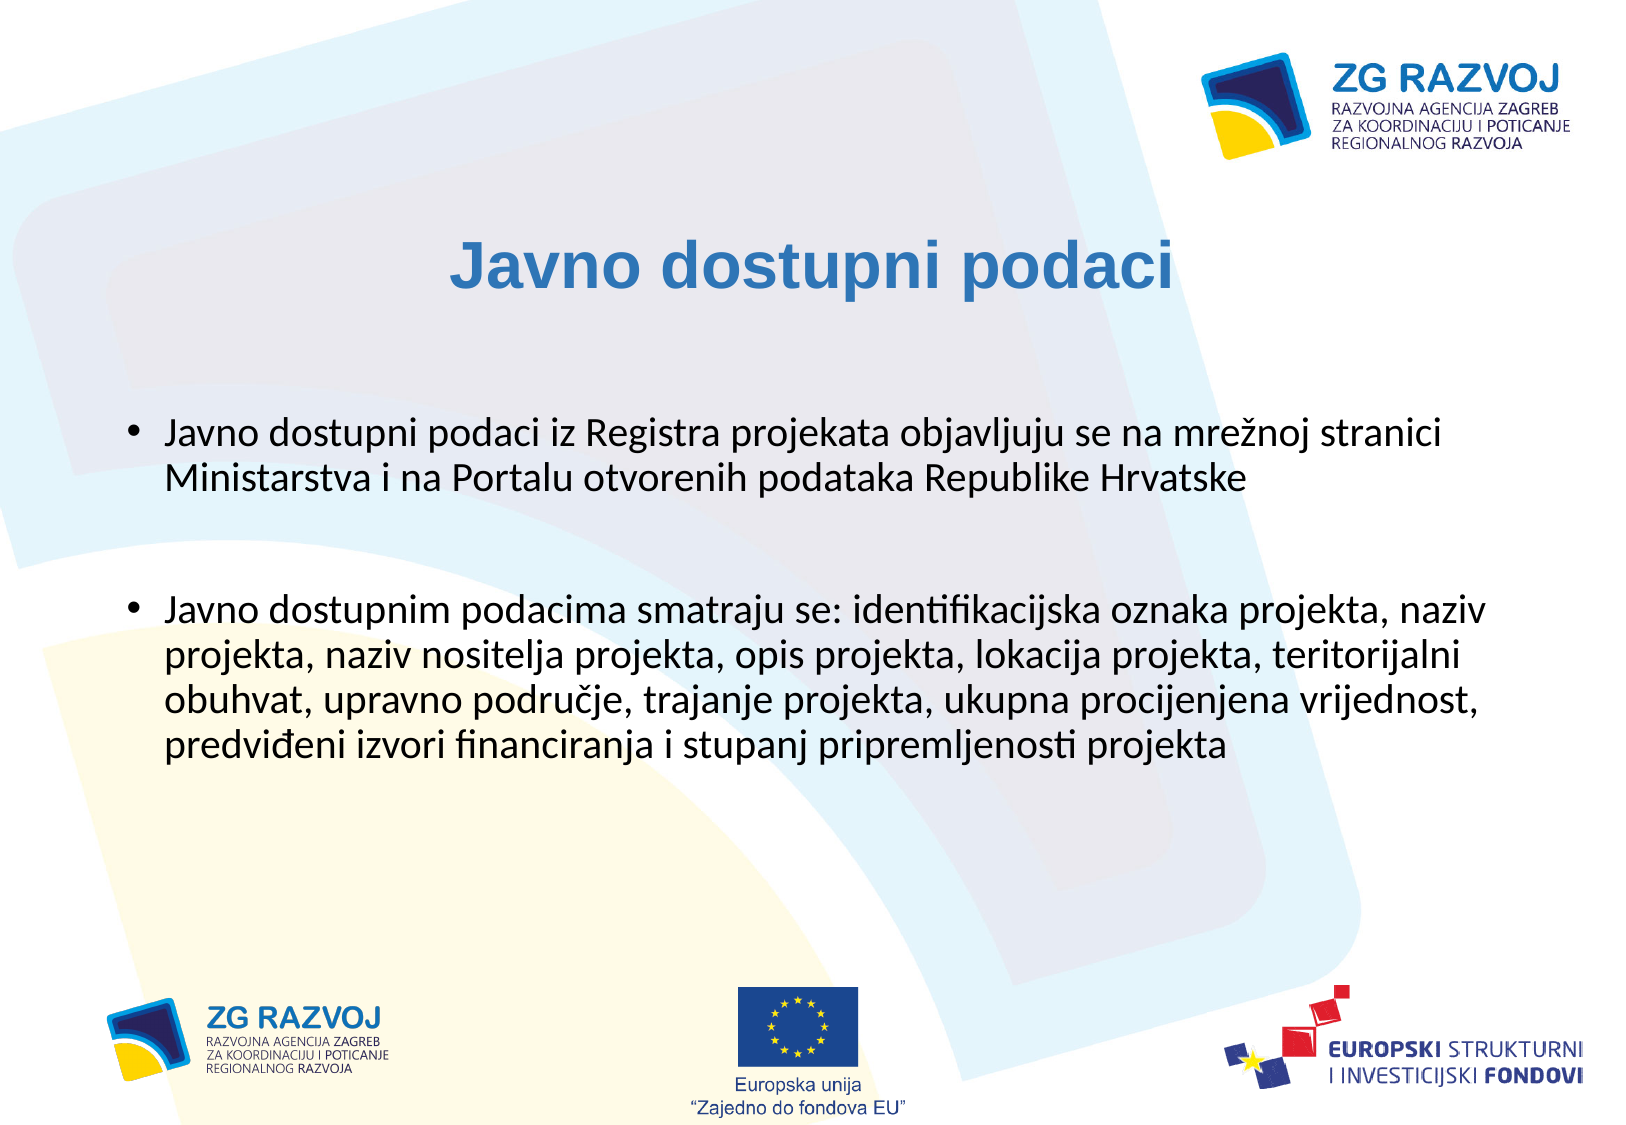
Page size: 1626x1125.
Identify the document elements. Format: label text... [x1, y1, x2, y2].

title Javno dostupni podaci [111, 215, 1514, 319]
list Javno dostupni podaci iz Registra projekata objavljuju se na mrežnoj stranici Ministarstva i na Portalu otvorenih podataka Republike Hrvatske Javno dostupnim podacima smatraju se: identifikacijska oznaka projekta, naziv projekta, naziv nositelja projekta, opis projekta, lokacija projekta, teritorijalni obuhvat, upravno područje, trajanje projekta, ukupna procijenjena vrijednost, predviđeni izvori financiranja i stupanj pripremljenosti projekta [111, 402, 1514, 884]
picture [0, 0, 1626, 1125]
